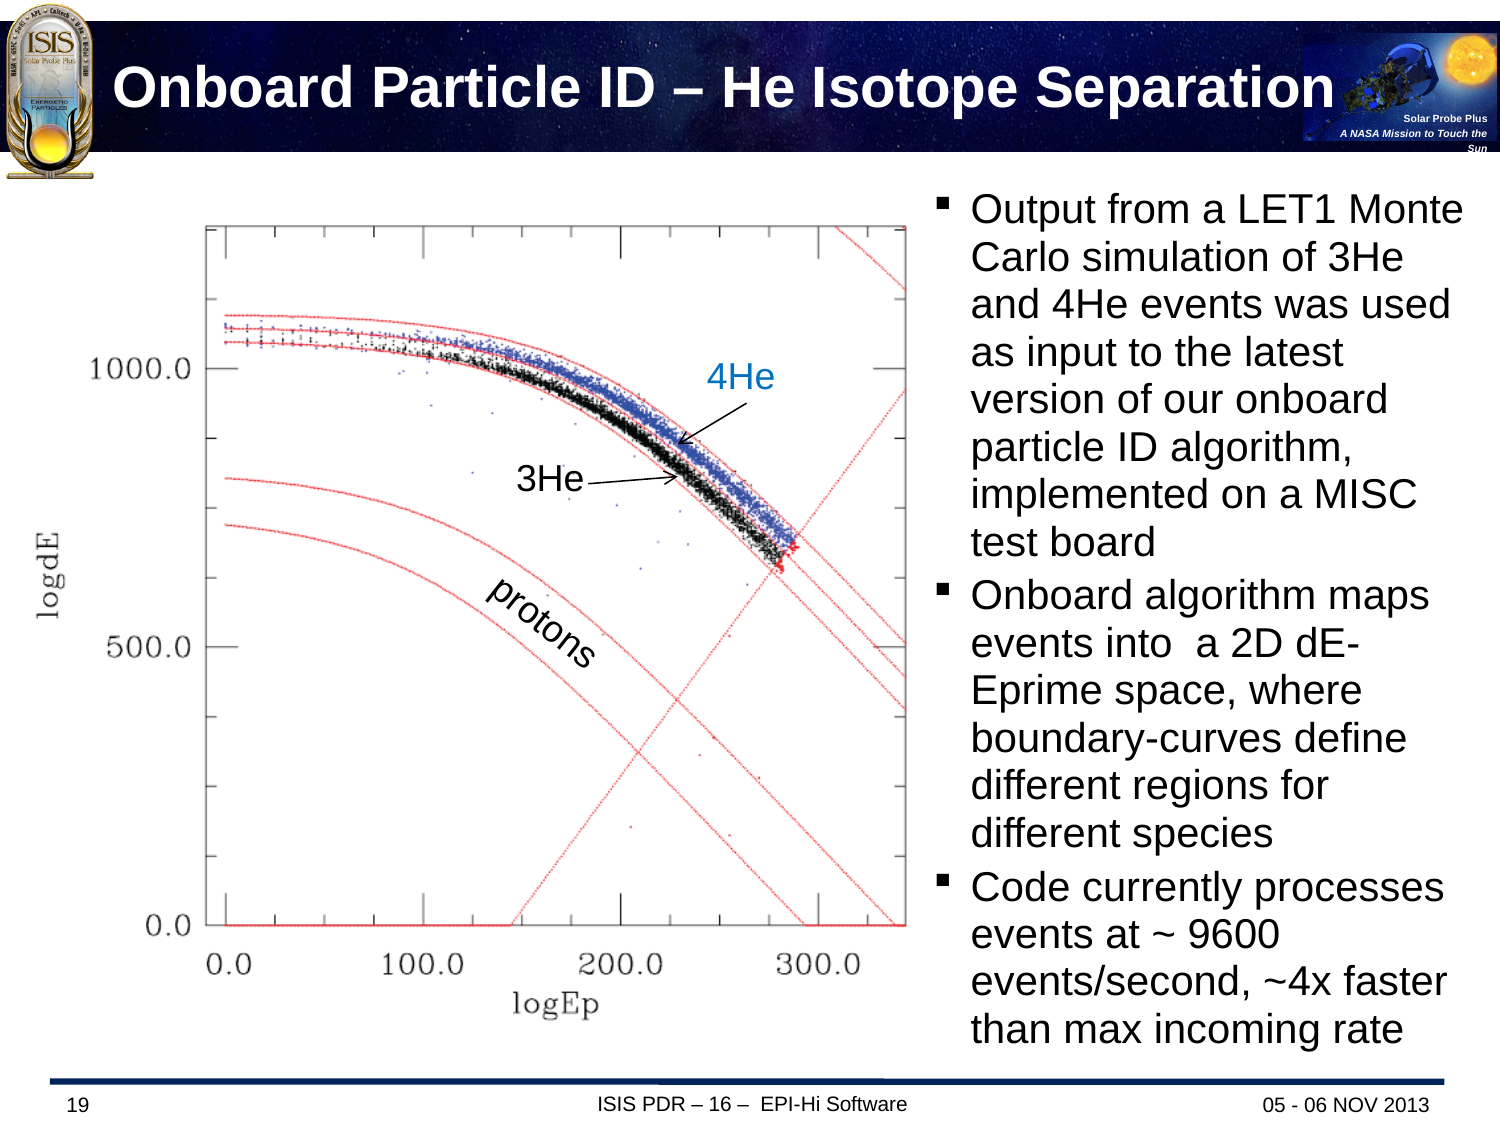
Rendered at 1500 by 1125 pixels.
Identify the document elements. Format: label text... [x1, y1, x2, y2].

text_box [588, 476, 678, 484]
title Onboard Particle ID – He Isotope Separation [112, 29, 1377, 140]
list Output from a LET1 Monte Carlo simulation of 3He and 4He events was used as input to the latest version of our onboard particle ID algorithm, implemented on a MISC test board Onboard algorithm maps events into a 2D dE-Eprime space, where boundary-curves define different regions for different species Code currently processes events at ~ 9600 events/second, ~4x faster than max incoming rate [933, 185, 1472, 1046]
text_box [677, 402, 747, 445]
picture [21, 207, 929, 1034]
picture [0, 2, 1500, 181]
